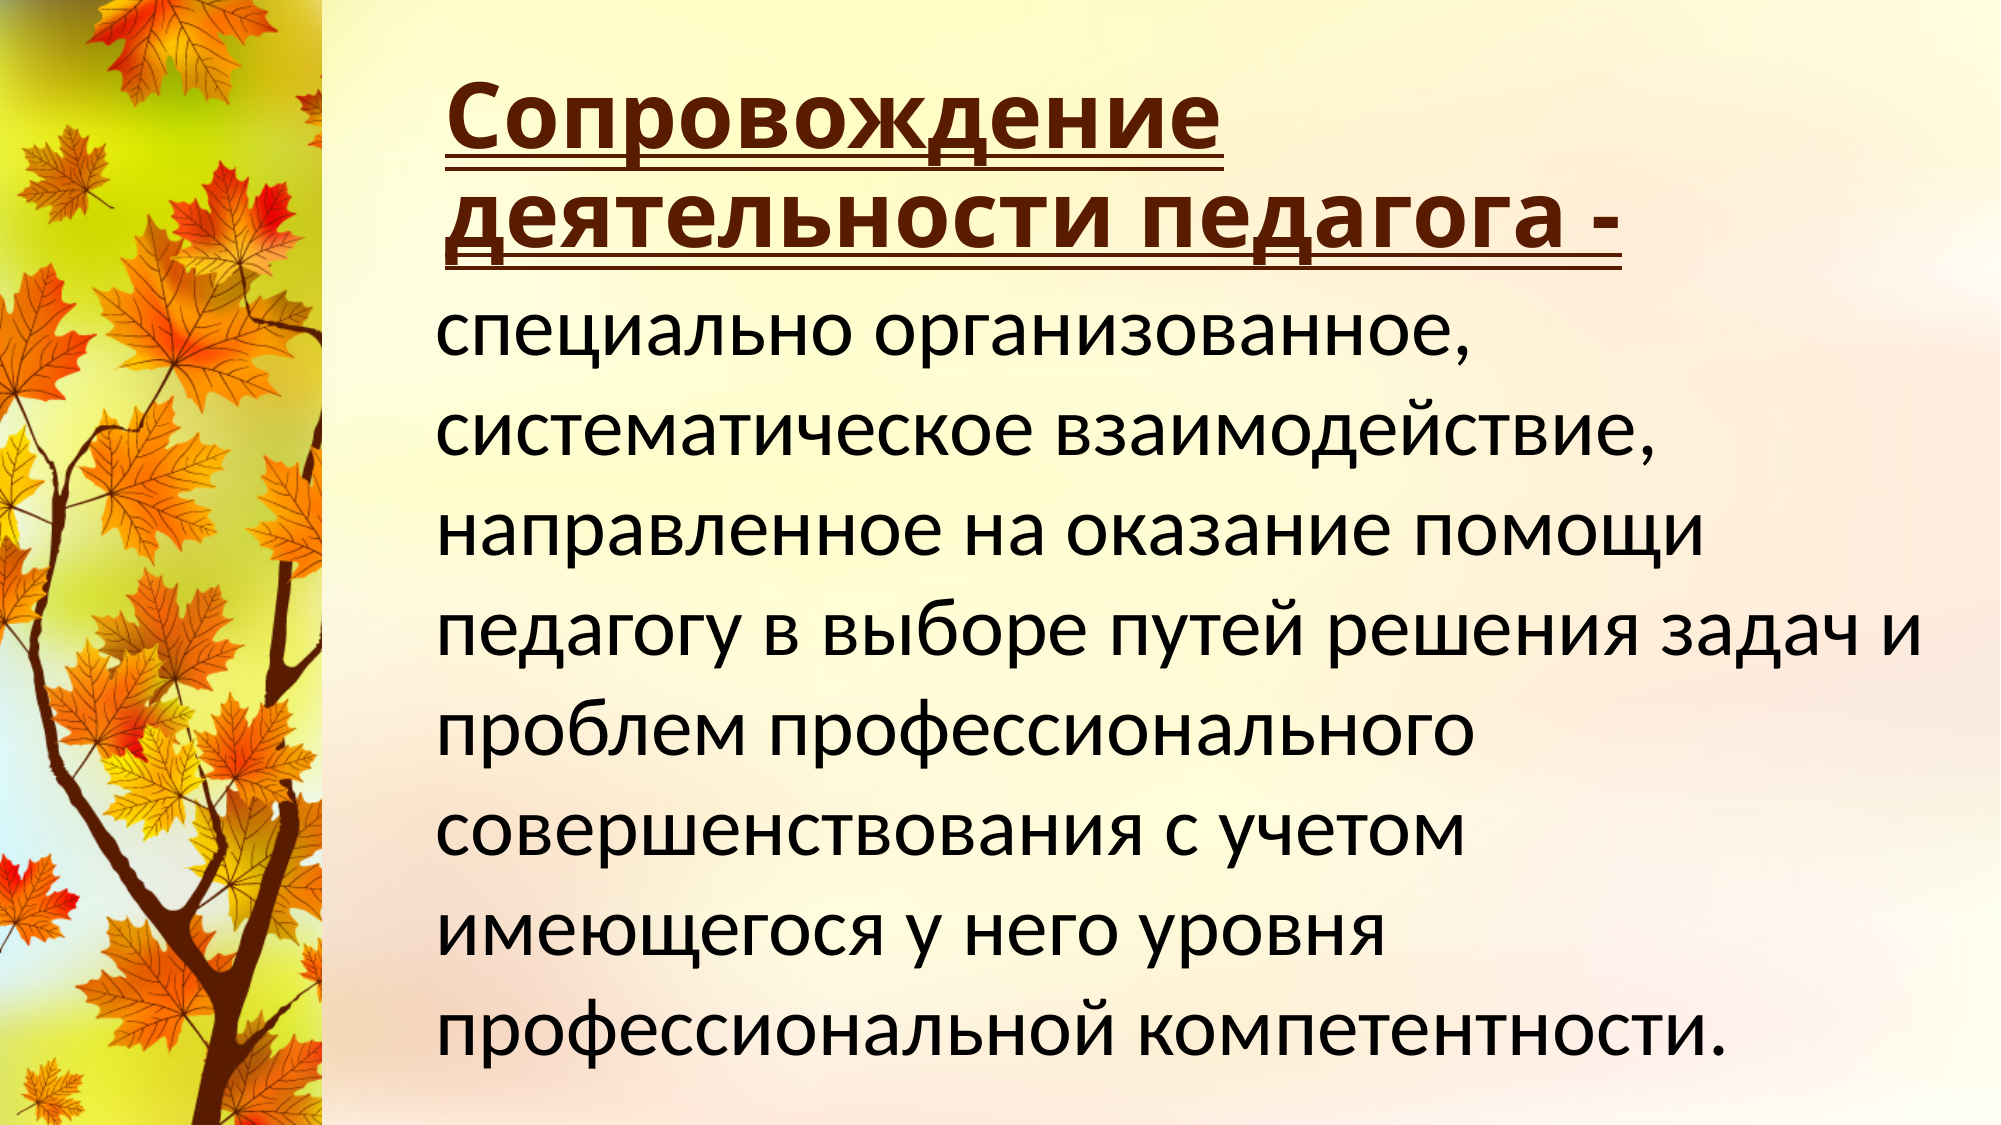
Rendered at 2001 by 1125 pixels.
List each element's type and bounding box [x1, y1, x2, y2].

picture [323, 0, 2000, 1125]
list [0, 0, 323, 1125]
